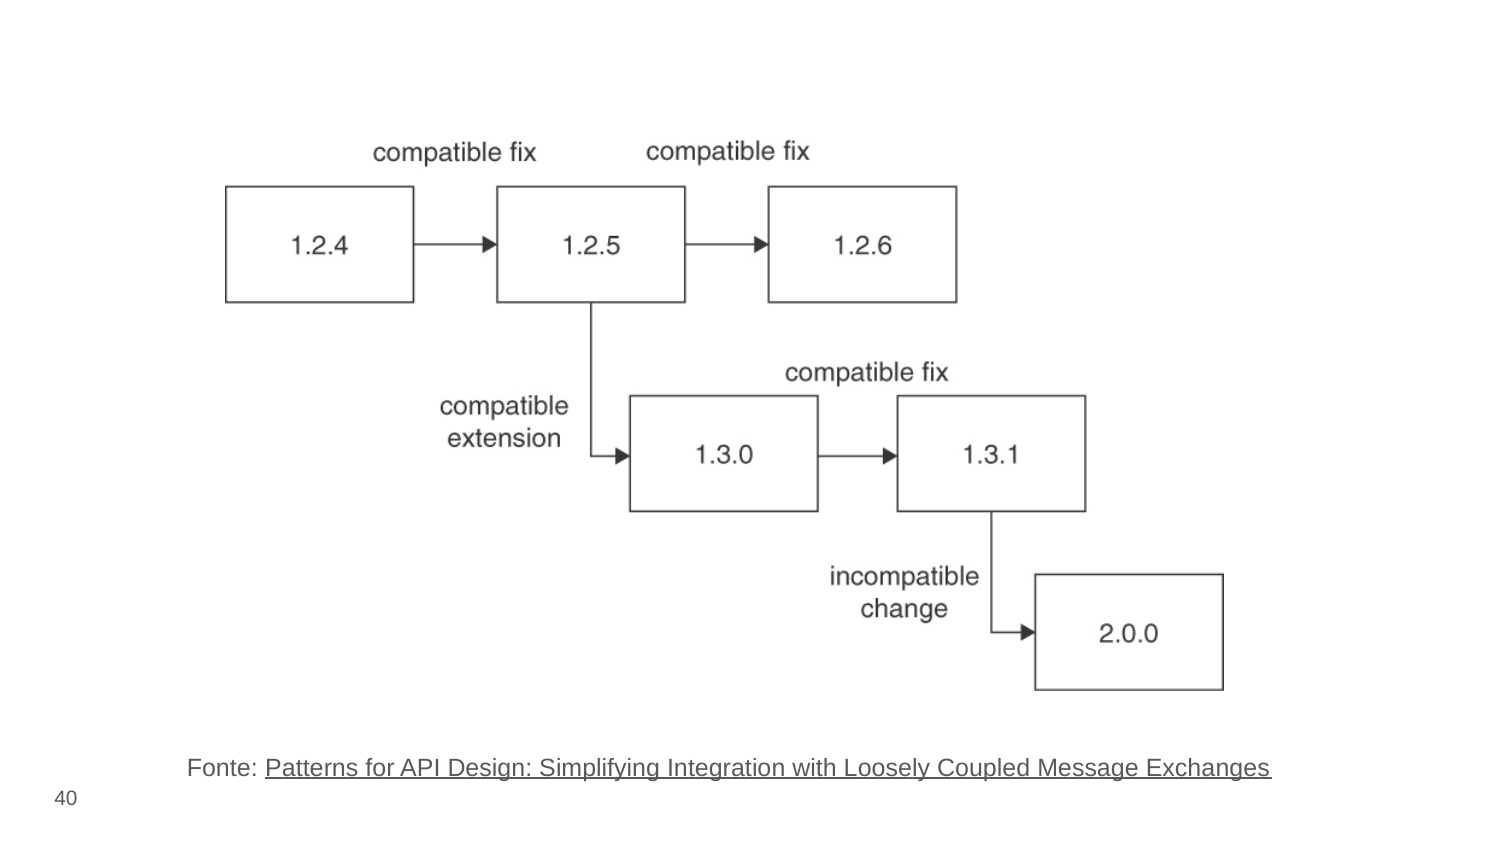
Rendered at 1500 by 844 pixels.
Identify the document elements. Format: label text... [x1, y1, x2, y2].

text_box Fonte: Patterns for API Design: Simplifying Integration with Loosely Coupled Message Exchanges [171, 736, 1419, 841]
slide_number ‹#› [2, 764, 93, 830]
picture [224, 137, 1224, 691]
